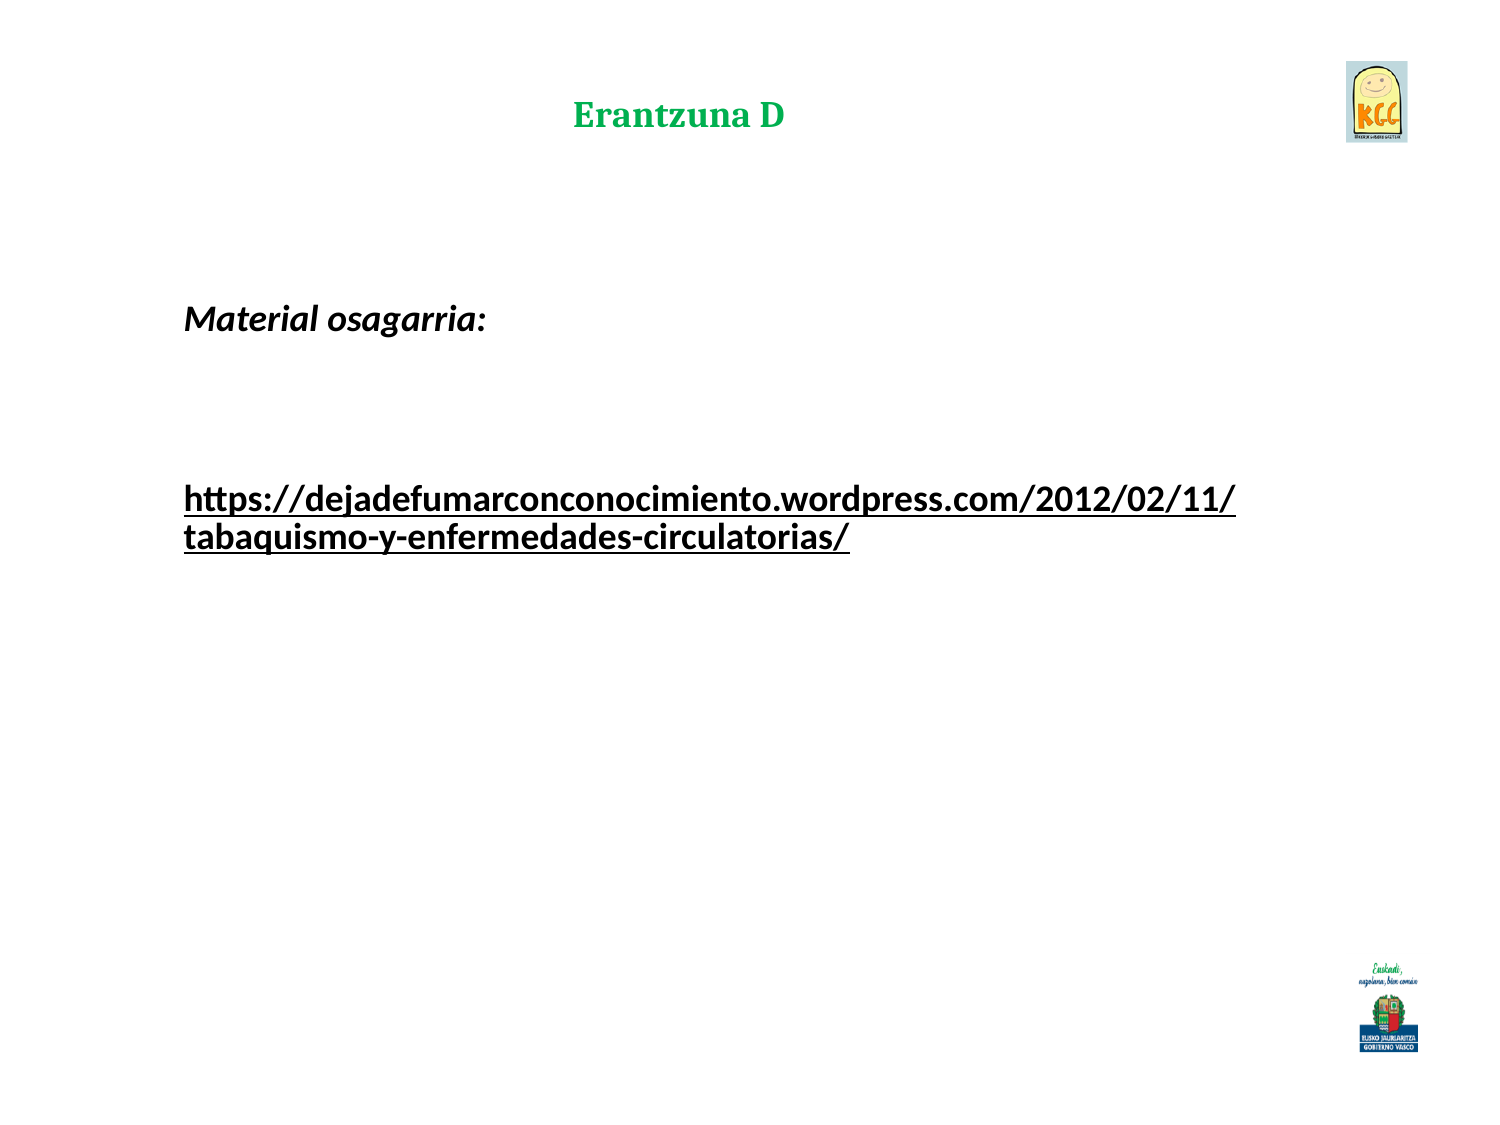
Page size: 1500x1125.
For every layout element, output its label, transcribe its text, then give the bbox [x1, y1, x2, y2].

picture [1346, 953, 1432, 1064]
picture [0, 61, 1408, 143]
text_box Material osagarria: https://dejadefumarconconocimiento.wordpress.com/2012/02/11/tabaquismo-y-enfermedades-circulatorias/ [168, 287, 1259, 572]
